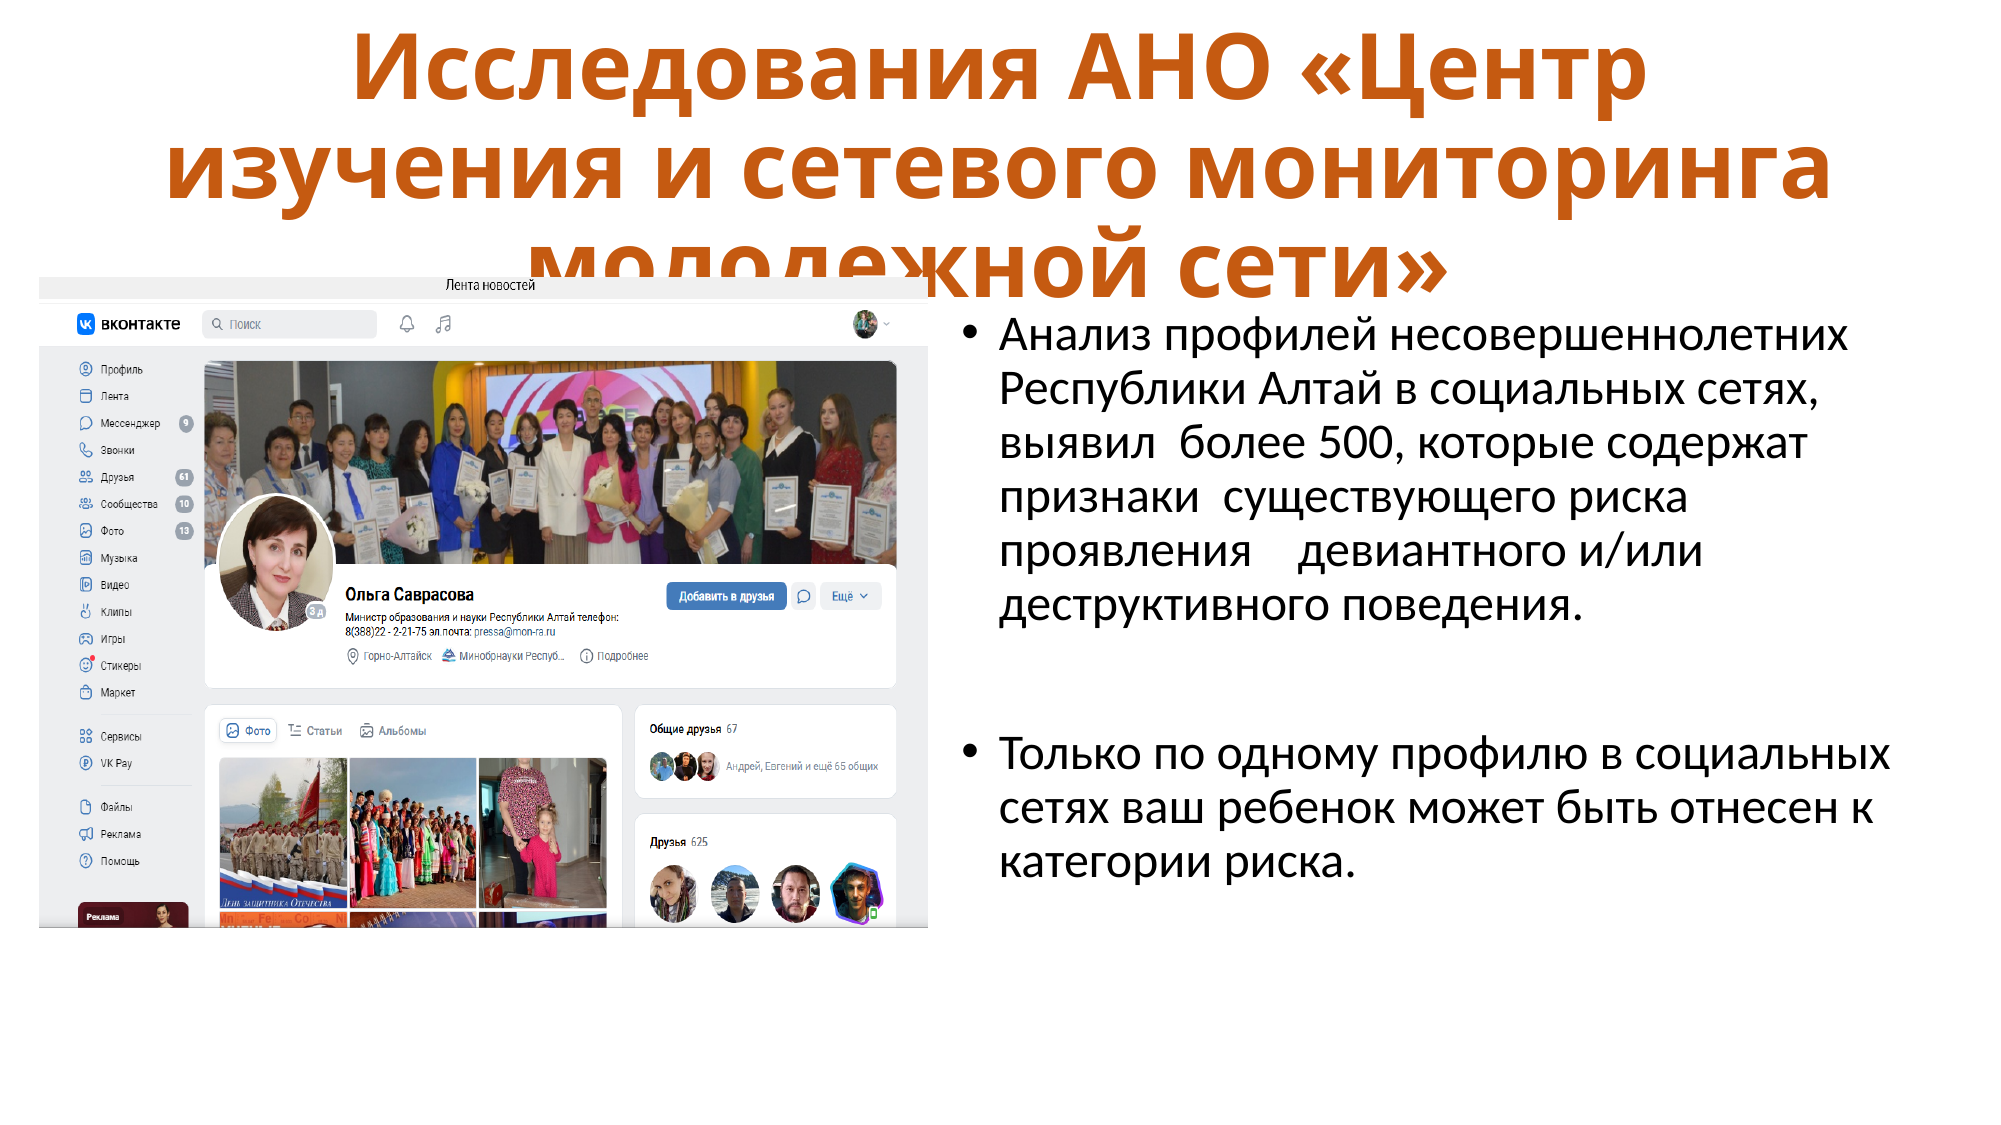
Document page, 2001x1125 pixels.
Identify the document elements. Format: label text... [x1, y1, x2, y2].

title Исcледования АНО «Центр изучения и сетевого мониторинга молодежной сети» [137, 59, 1863, 278]
list Анализ профилей несовершеннолетних Республики Алтай в социальных сетях, выявил более 500, которые содержат признаки существующего риска проявления девиантного и/или деструктивного поведения. Только по одному профилю в социальных сетях ваш ребенок может быть отнесен к категории риска. [946, 299, 1919, 1014]
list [39, 277, 928, 950]
